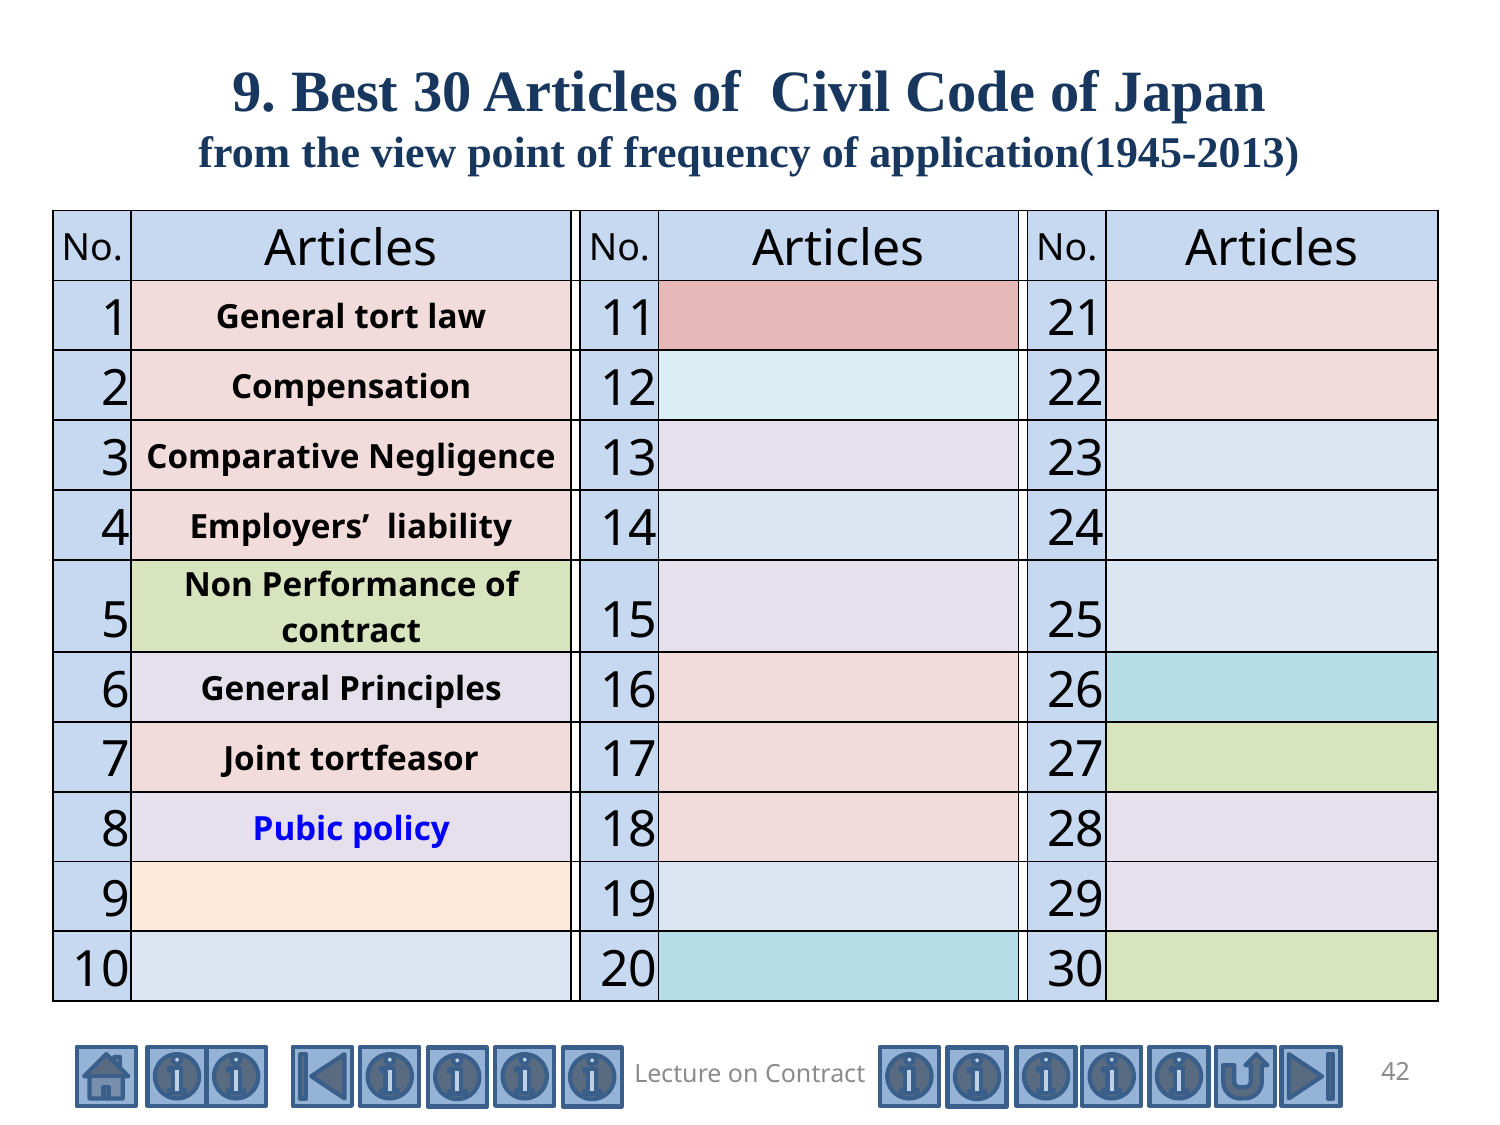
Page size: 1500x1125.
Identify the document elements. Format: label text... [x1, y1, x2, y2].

table_cell 12 [581, 351, 658, 419]
table_cell 16 [581, 653, 658, 721]
table_cell 14 [581, 491, 658, 559]
table_cell 3 [54, 421, 130, 489]
table_cell [1107, 932, 1437, 1000]
footer Lecture on Contract [512, 1042, 988, 1103]
table_cell 1 [54, 281, 130, 349]
table_cell [572, 491, 579, 559]
table_cell [572, 723, 579, 791]
table_header [572, 211, 579, 280]
table_cell [1019, 653, 1027, 721]
table_cell Pubic policy [132, 793, 570, 861]
table_cell [659, 561, 1018, 651]
table_cell 23 [1028, 421, 1105, 489]
table_cell 15 [581, 561, 658, 651]
table_cell [659, 653, 1018, 721]
table_header No. [581, 211, 658, 280]
table_cell 11 [581, 281, 658, 349]
table_cell [659, 932, 1018, 1000]
table_cell [659, 351, 1018, 419]
table_cell 29 [1028, 862, 1105, 930]
table_cell [1019, 281, 1027, 349]
table_cell 19 [581, 862, 658, 930]
table_cell 4 [54, 491, 130, 559]
table_cell 13 [581, 421, 658, 489]
table_cell [572, 932, 579, 1000]
table_cell General tort law [132, 281, 570, 349]
table_cell 10 [54, 932, 130, 1000]
table_cell [1019, 421, 1027, 489]
table_cell Comparative Negligence [132, 421, 570, 489]
table_cell [1107, 421, 1437, 489]
table_cell 30 [1028, 932, 1105, 1000]
table_cell 26 [1028, 653, 1105, 721]
slide_number 42 [1074, 1042, 1425, 1103]
table_cell [132, 862, 570, 930]
table_cell [1107, 723, 1437, 791]
table_cell [572, 421, 579, 489]
table_cell 7 [54, 723, 130, 791]
table_header Articles [659, 211, 1018, 280]
table_cell 17 [581, 723, 658, 791]
table_cell [659, 281, 1018, 349]
table_cell 20 [581, 932, 658, 1000]
table_cell 6 [54, 653, 130, 721]
table_cell [572, 793, 579, 861]
table_cell [1019, 793, 1027, 861]
table_cell [1019, 561, 1027, 651]
table_cell Non Performance of contract [132, 561, 570, 651]
table_cell [1107, 653, 1437, 721]
table_cell Compensation [132, 351, 570, 419]
table_cell [572, 281, 579, 349]
table_cell [1019, 723, 1027, 791]
table_cell 21 [1028, 281, 1105, 349]
table_cell [1107, 561, 1437, 651]
table_cell [1107, 281, 1437, 349]
table_header No. [1028, 211, 1105, 280]
table_cell 5 [54, 561, 130, 651]
table_cell [1107, 351, 1437, 419]
table_cell 28 [1028, 793, 1105, 861]
table_cell Employers’ liability [132, 491, 570, 559]
table_cell 2 [54, 351, 130, 419]
table_cell [572, 653, 579, 721]
table_cell [572, 351, 579, 419]
table_cell 24 [1028, 491, 1105, 559]
table_cell [1107, 491, 1437, 559]
table_cell [132, 932, 570, 1000]
table_header No. [54, 211, 130, 280]
table_cell General Principles [132, 653, 570, 721]
table_cell [1019, 491, 1027, 559]
table_cell [659, 862, 1018, 930]
table_cell [572, 561, 579, 651]
table_cell Joint tortfeasor [132, 723, 570, 791]
title 9. Best 30 Articles of Civil Code of Japan from the view point of frequency of application(1945-2013) [75, 45, 1425, 185]
table_cell [1019, 862, 1027, 930]
table_cell 22 [1028, 351, 1105, 419]
table_cell [1107, 862, 1437, 930]
table_cell 25 [1028, 561, 1105, 651]
table_cell [1019, 351, 1027, 419]
table_cell 9 [54, 862, 130, 930]
table_cell 27 [1028, 723, 1105, 791]
table_header Articles [132, 211, 570, 280]
table_cell [1019, 932, 1027, 1000]
table_header [1019, 211, 1027, 280]
table_cell 8 [54, 793, 130, 861]
table_cell [572, 862, 579, 930]
table_cell [1107, 793, 1437, 861]
table_cell [659, 723, 1018, 791]
table_cell 18 [581, 793, 658, 861]
table_header Articles [1107, 211, 1437, 280]
table_cell [659, 793, 1018, 861]
table_cell [659, 421, 1018, 489]
table_cell [659, 491, 1018, 559]
